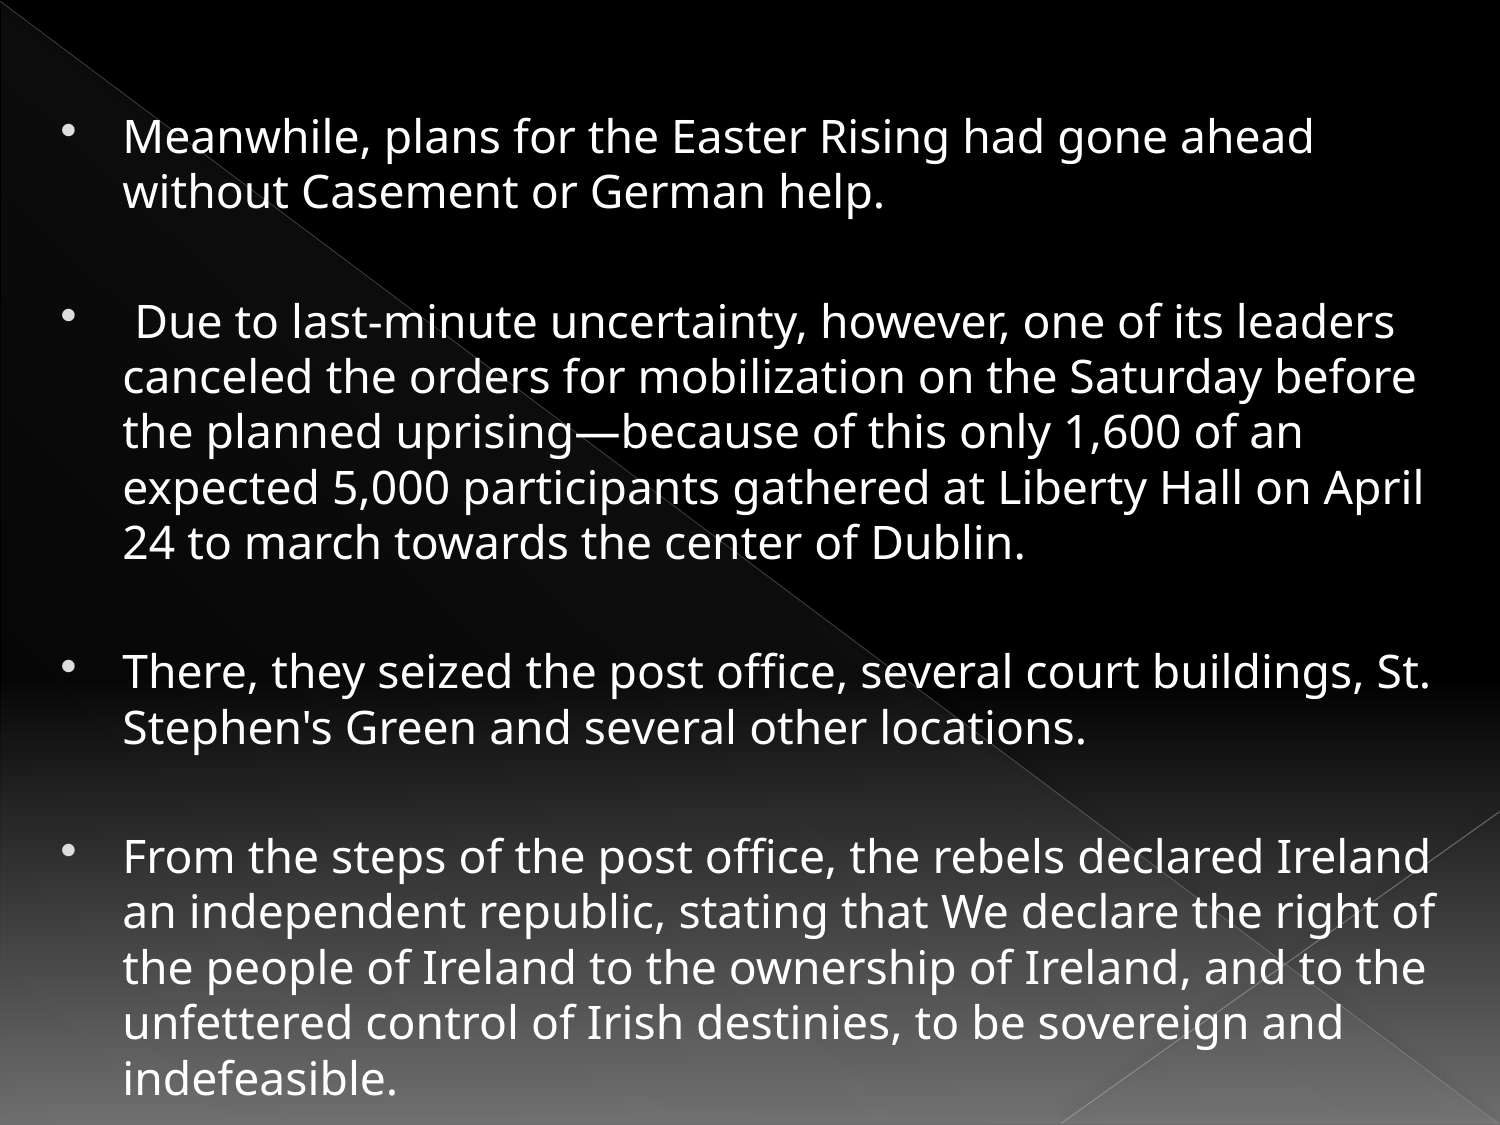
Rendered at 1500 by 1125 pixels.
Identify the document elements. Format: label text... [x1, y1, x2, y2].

list Meanwhile, plans for the Easter Rising had gone ahead without Casement or German help. Due to last-minute uncertainty, however, one of its leaders canceled the orders for mobilization on the Saturday before the planned uprising—because of this only 1,600 of an expected 5,000 participants gathered at Liberty Hall on April 24 to march towards the center of Dublin. There, they seized the post office, several court buildings, St. Stephen's Green and several other locations. From the steps of the post office, the rebels declared Ireland an independent republic, stating that We declare the right of the people of Ireland to the ownership of Ireland, and to the unfettered control of Irish destinies, to be sovereign and indefeasible. [37, 99, 1463, 1125]
